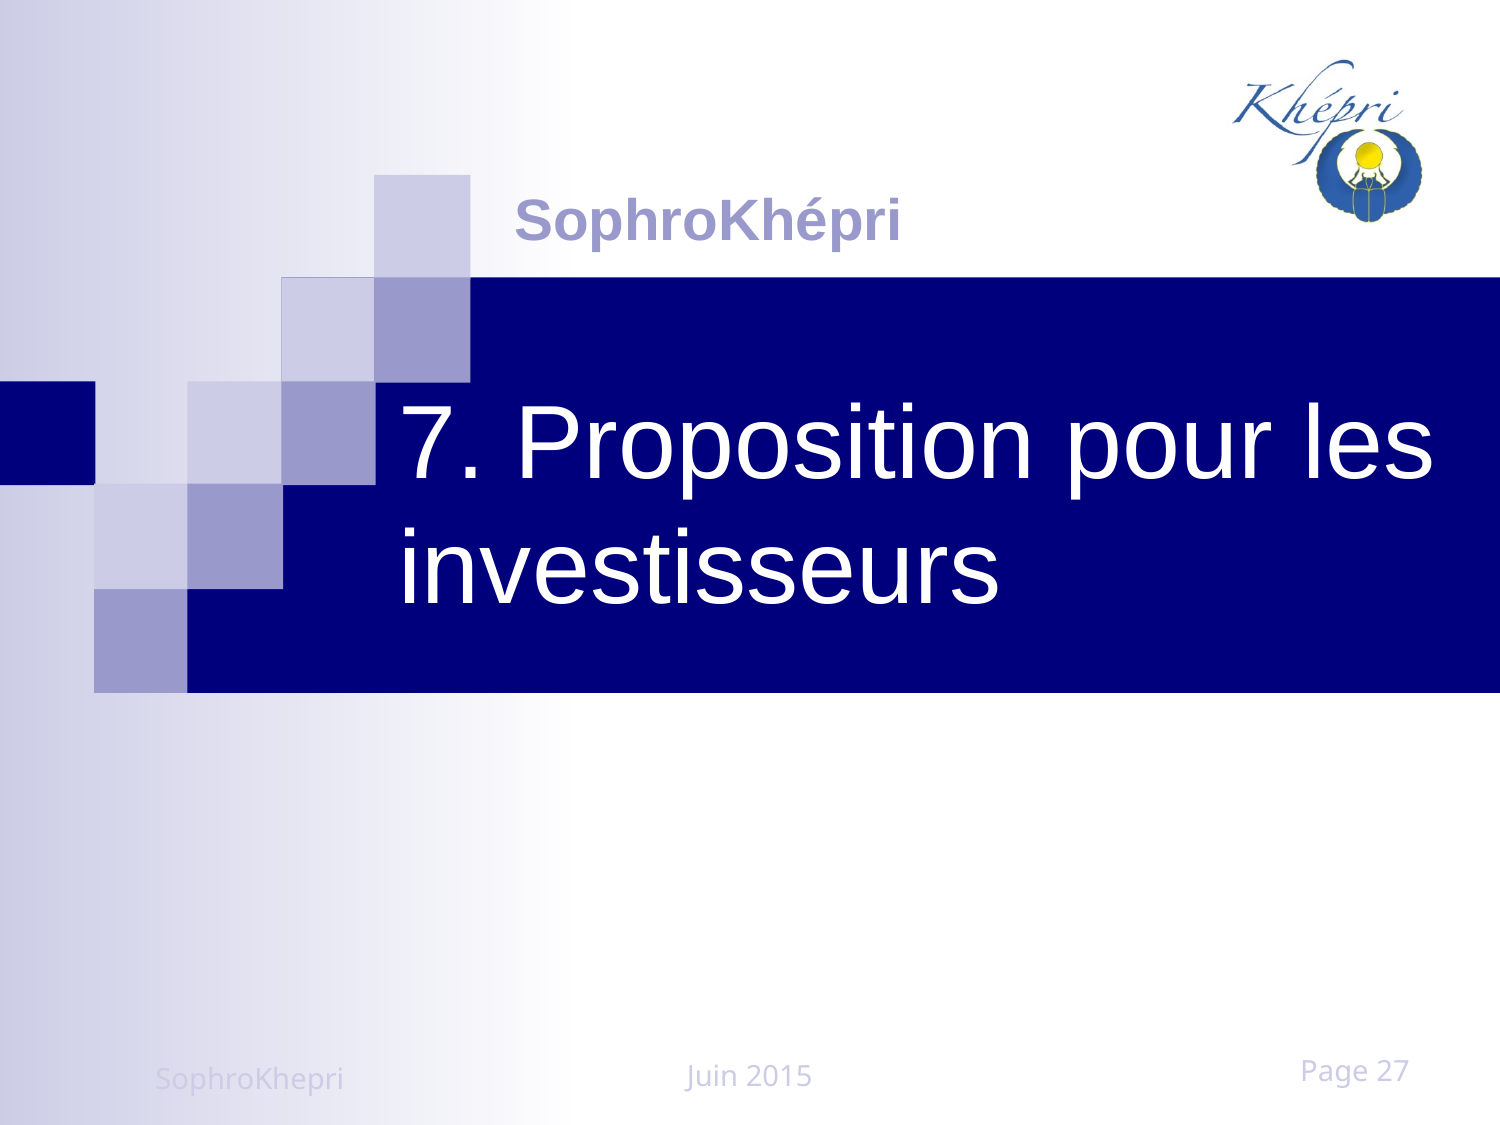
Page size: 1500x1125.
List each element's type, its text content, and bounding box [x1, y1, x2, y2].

slide_number SophroKhepri [75, 1024, 425, 1103]
text_box SophroKhépri [500, 174, 1150, 260]
footer Juin 2015 [512, 1025, 988, 1100]
picture [1226, 42, 1431, 247]
slide_number Page 27 [1074, 1025, 1425, 1100]
title 7. Proposition pour les investisseurs [383, 367, 1476, 633]
